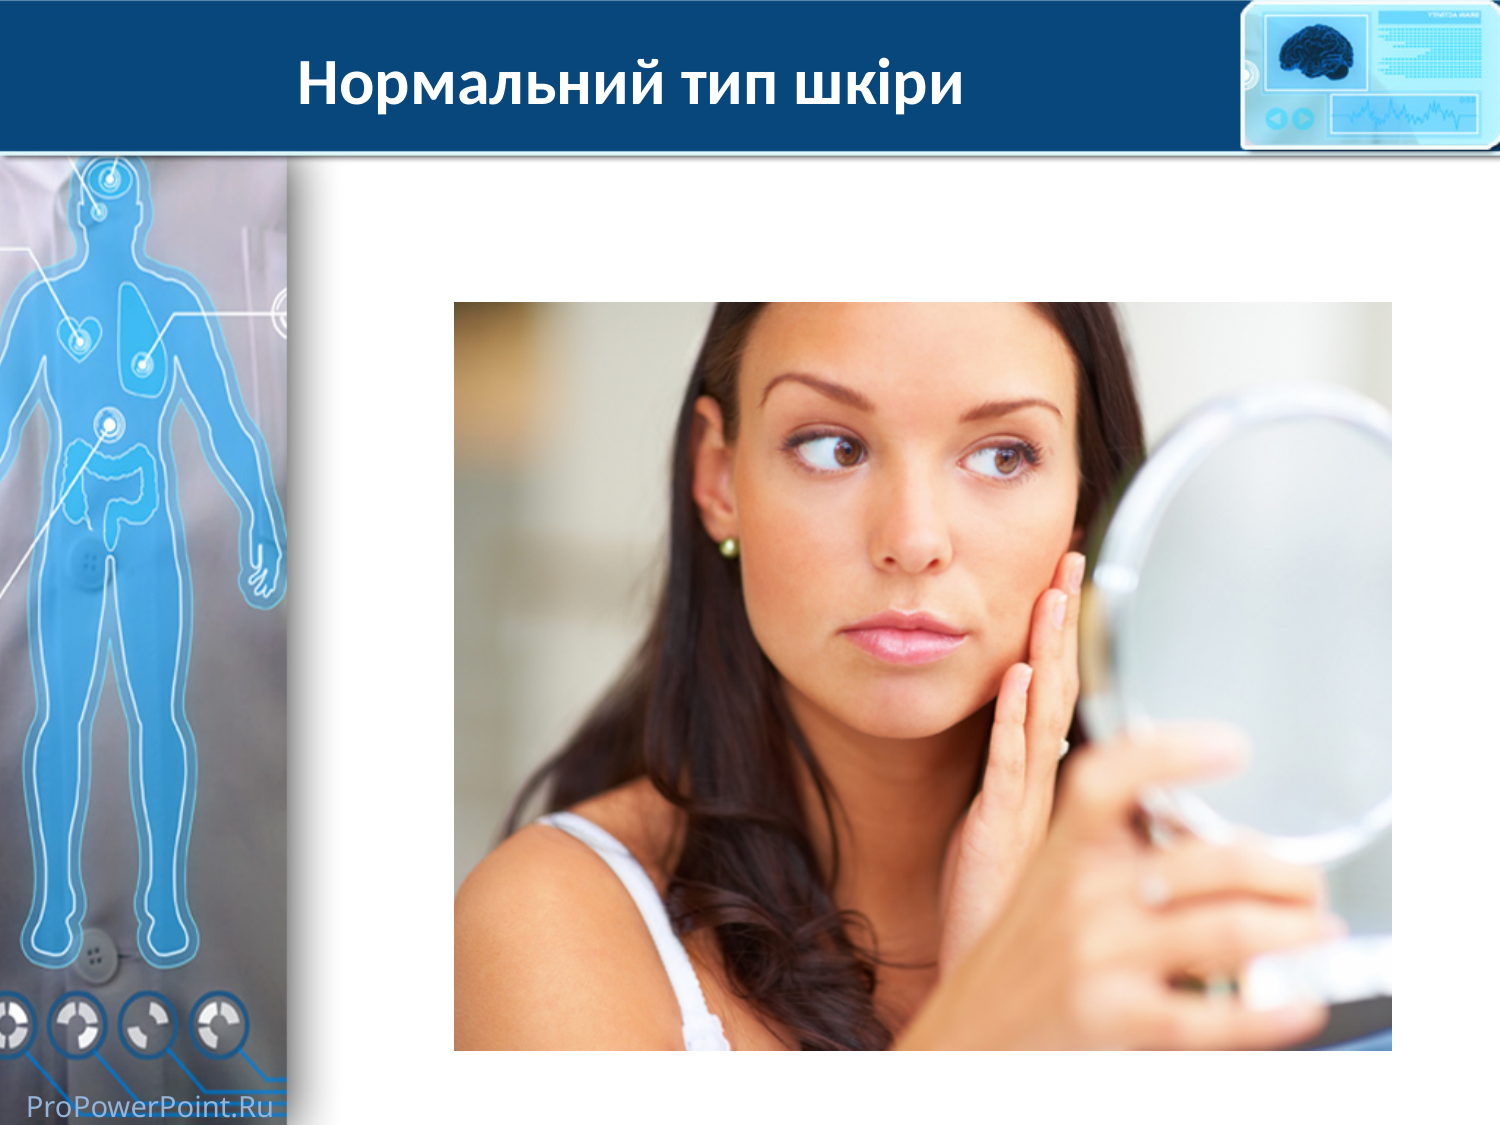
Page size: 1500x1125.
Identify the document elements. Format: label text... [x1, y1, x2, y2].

title Нормальний тип шкіри [40, 30, 1223, 126]
picture [0, 0, 1500, 1125]
